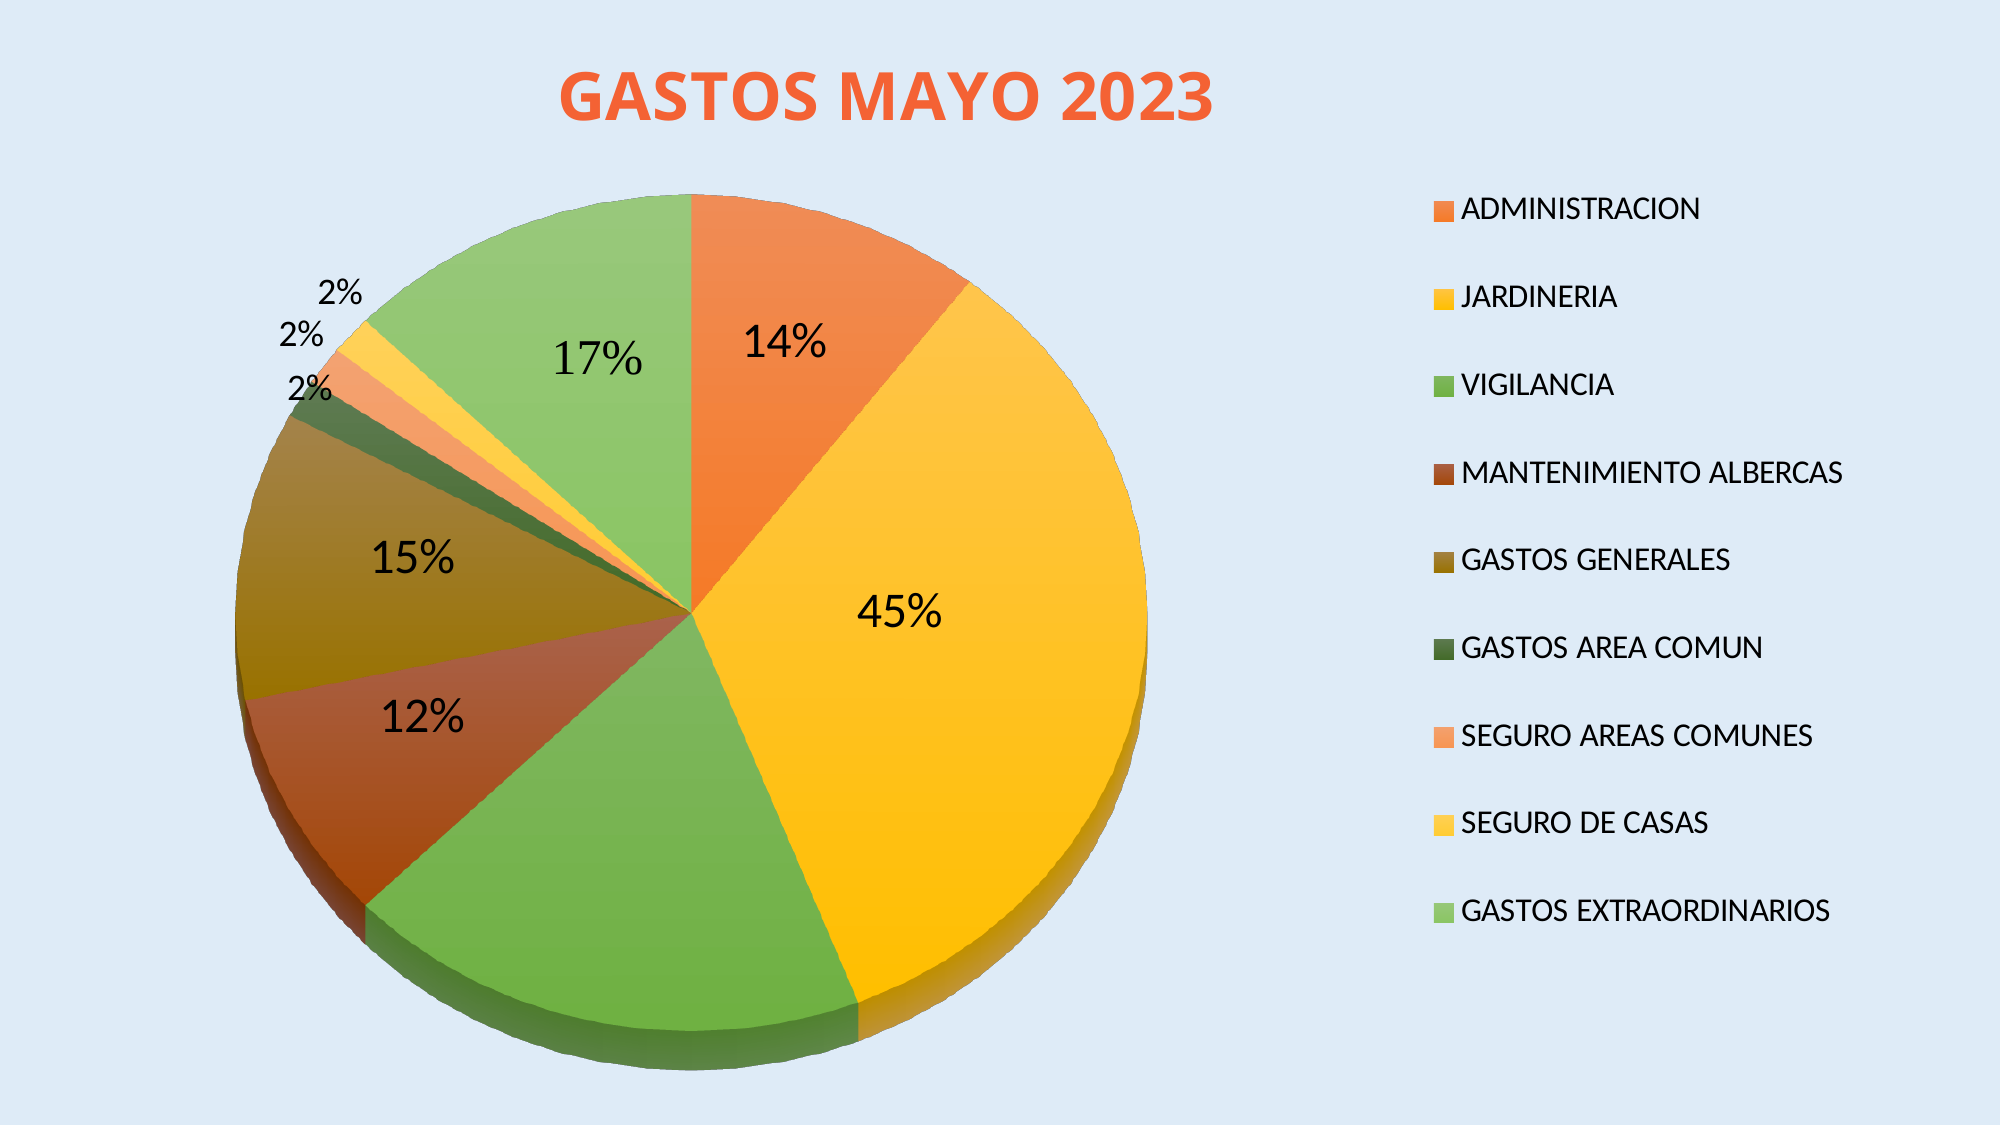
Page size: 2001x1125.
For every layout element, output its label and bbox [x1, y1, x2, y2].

chart [0, 0, 2000, 1125]
